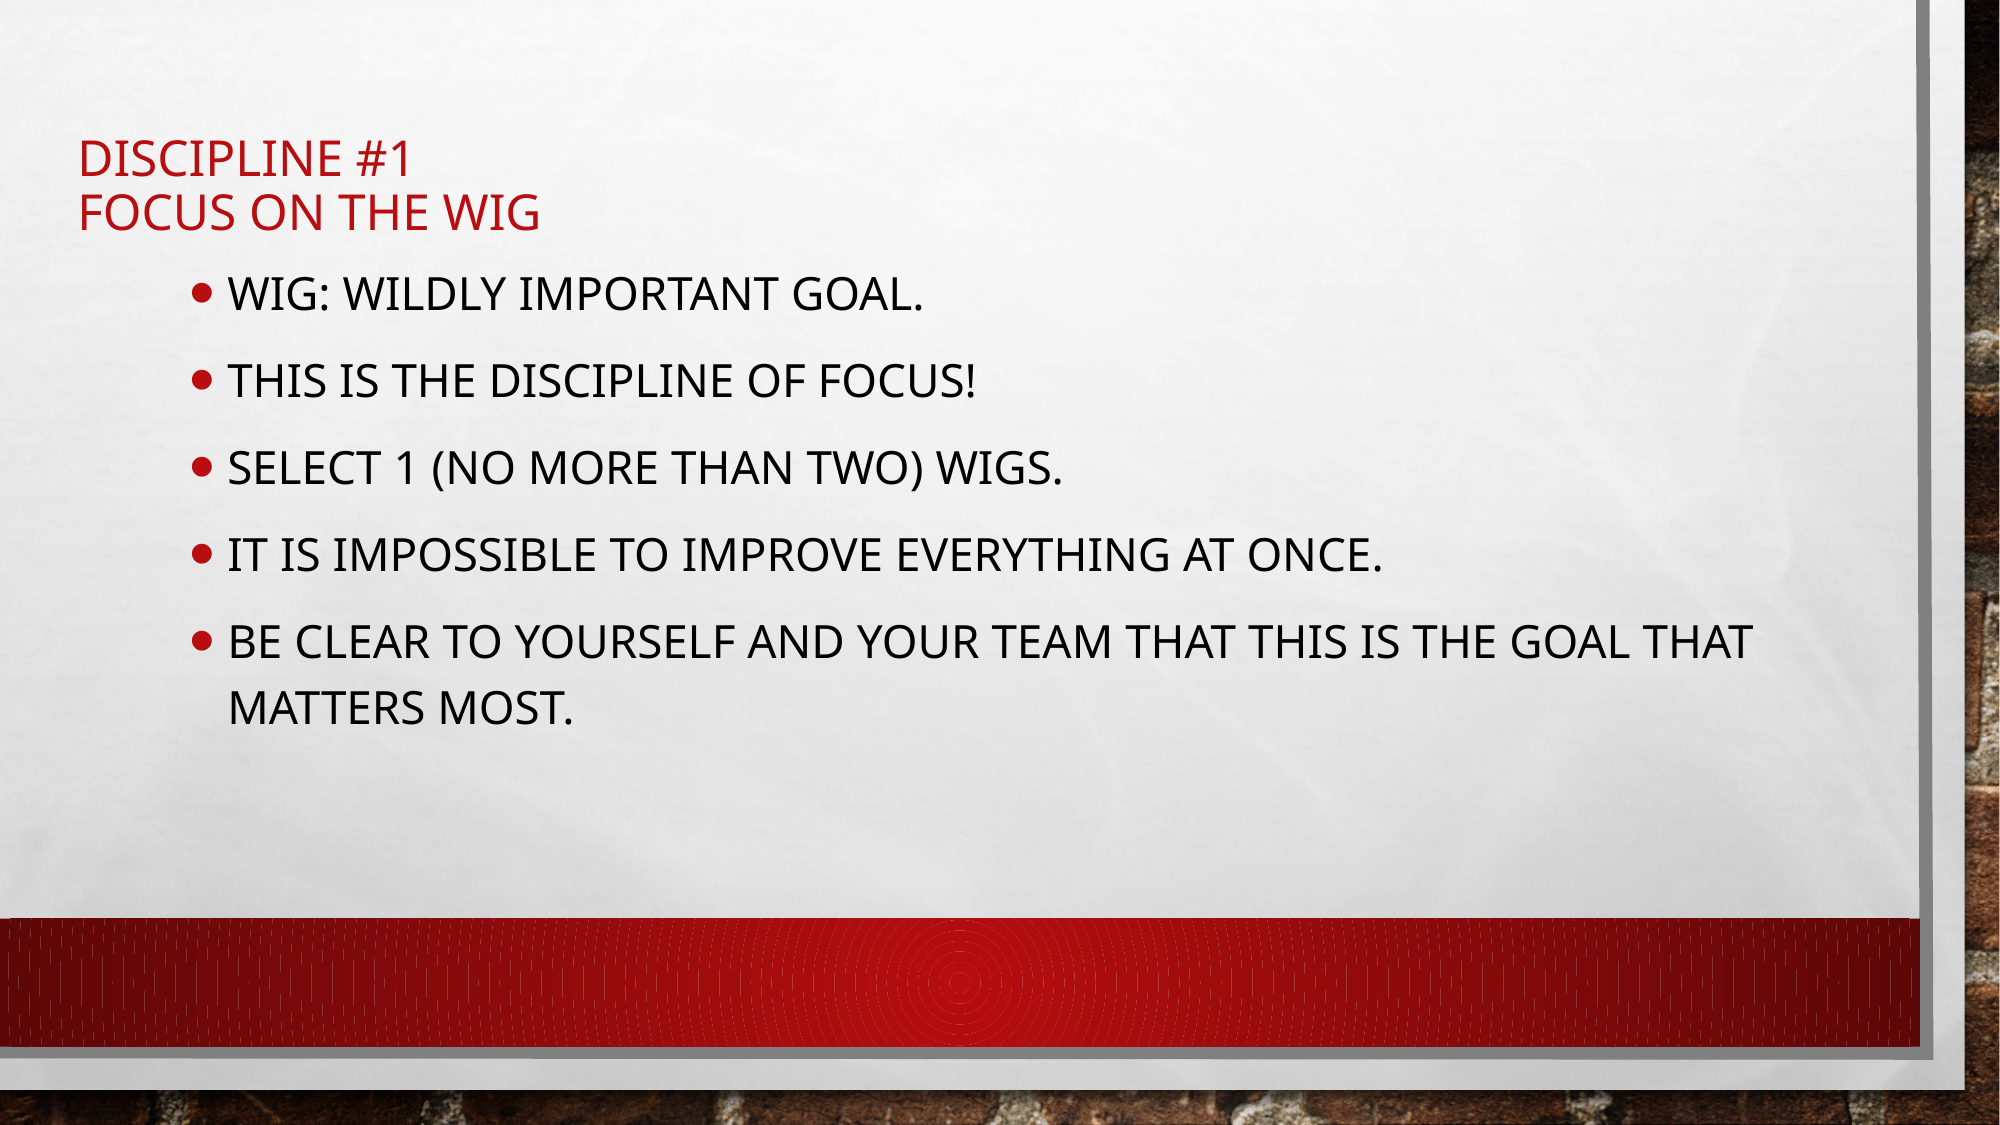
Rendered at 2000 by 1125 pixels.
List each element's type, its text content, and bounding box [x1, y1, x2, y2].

title Discipline #1 Focus on the wig [62, 125, 713, 249]
text_box [1299, 491, 1950, 725]
picture [0, 0, 2000, 1125]
list WIG: wildly important goal. This is the discipline of focus! Select 1 (no more than two) WIGs. It is impossible to improve everything at once. Be clear to yourself and your team that this is the goal that matters most. [174, 287, 1793, 862]
